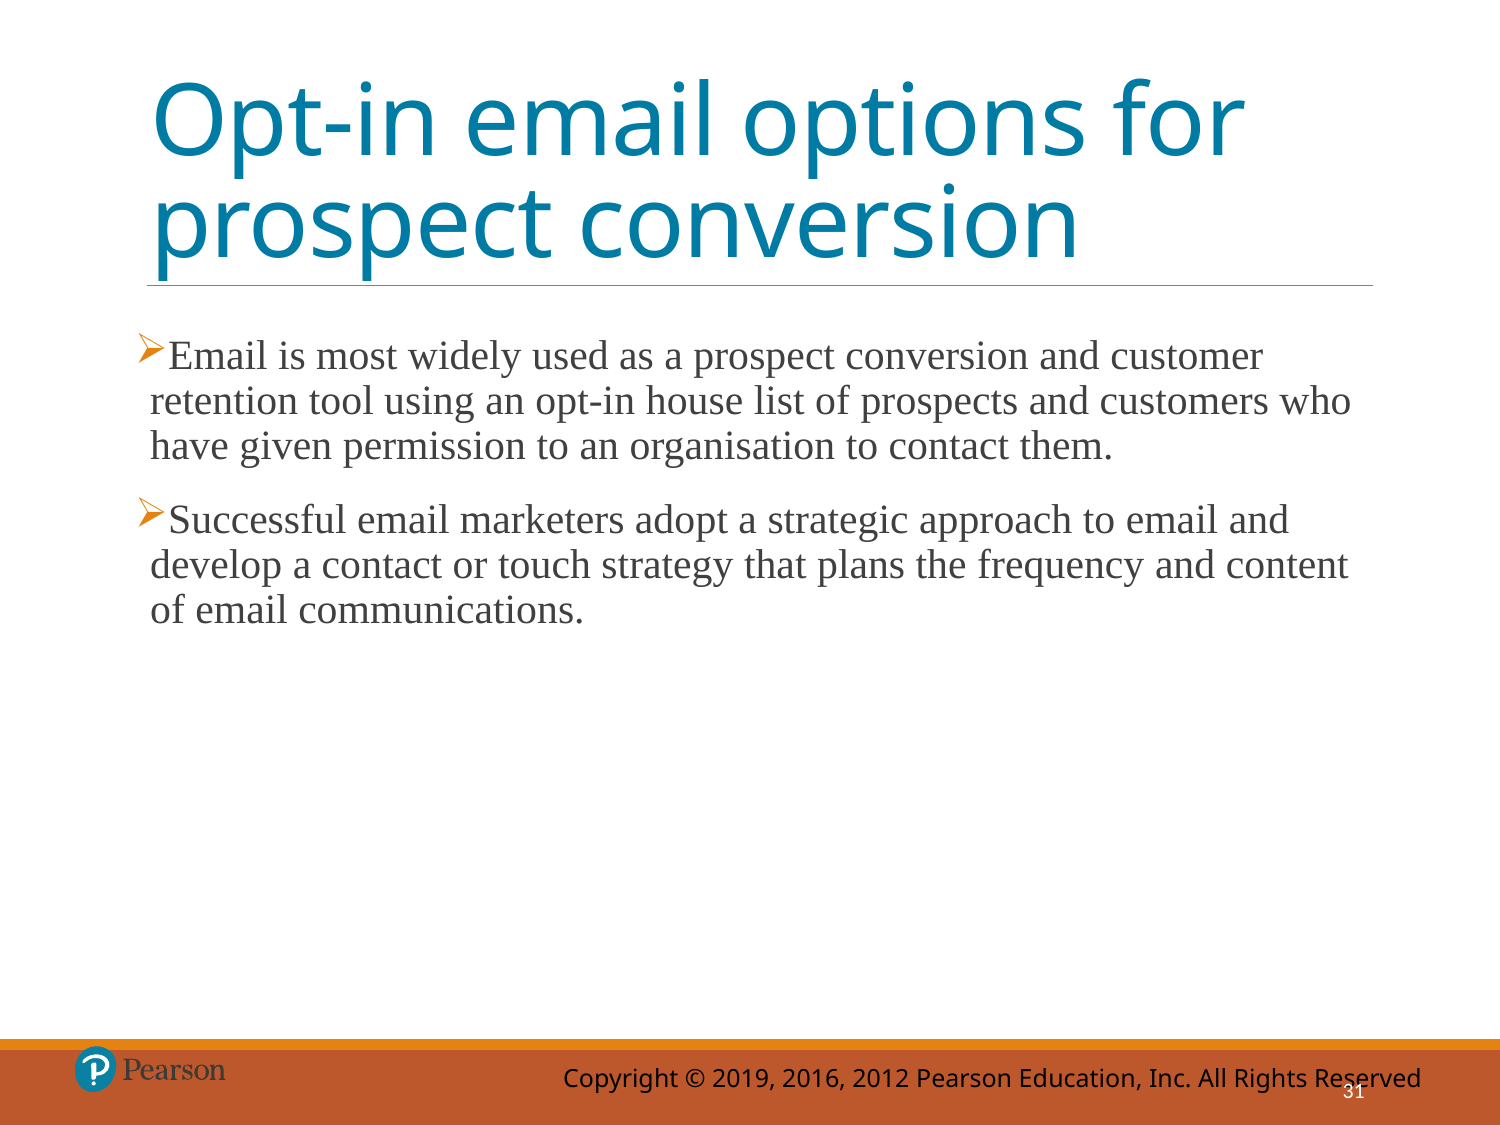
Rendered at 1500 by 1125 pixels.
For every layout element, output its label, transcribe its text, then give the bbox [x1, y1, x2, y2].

slide_number 31 [1218, 1059, 1380, 1120]
list Email is most widely used as a prospect conversion and customer retention tool using an opt-in house list of prospects and customers who have given permission to an organisation to contact them. Successful email marketers adopt a strategic approach to email and develop a contact or touch strategy that plans the frequency and content of email communications. [135, 326, 1373, 987]
title Opt-in email options for prospect conversion [135, 47, 1373, 285]
